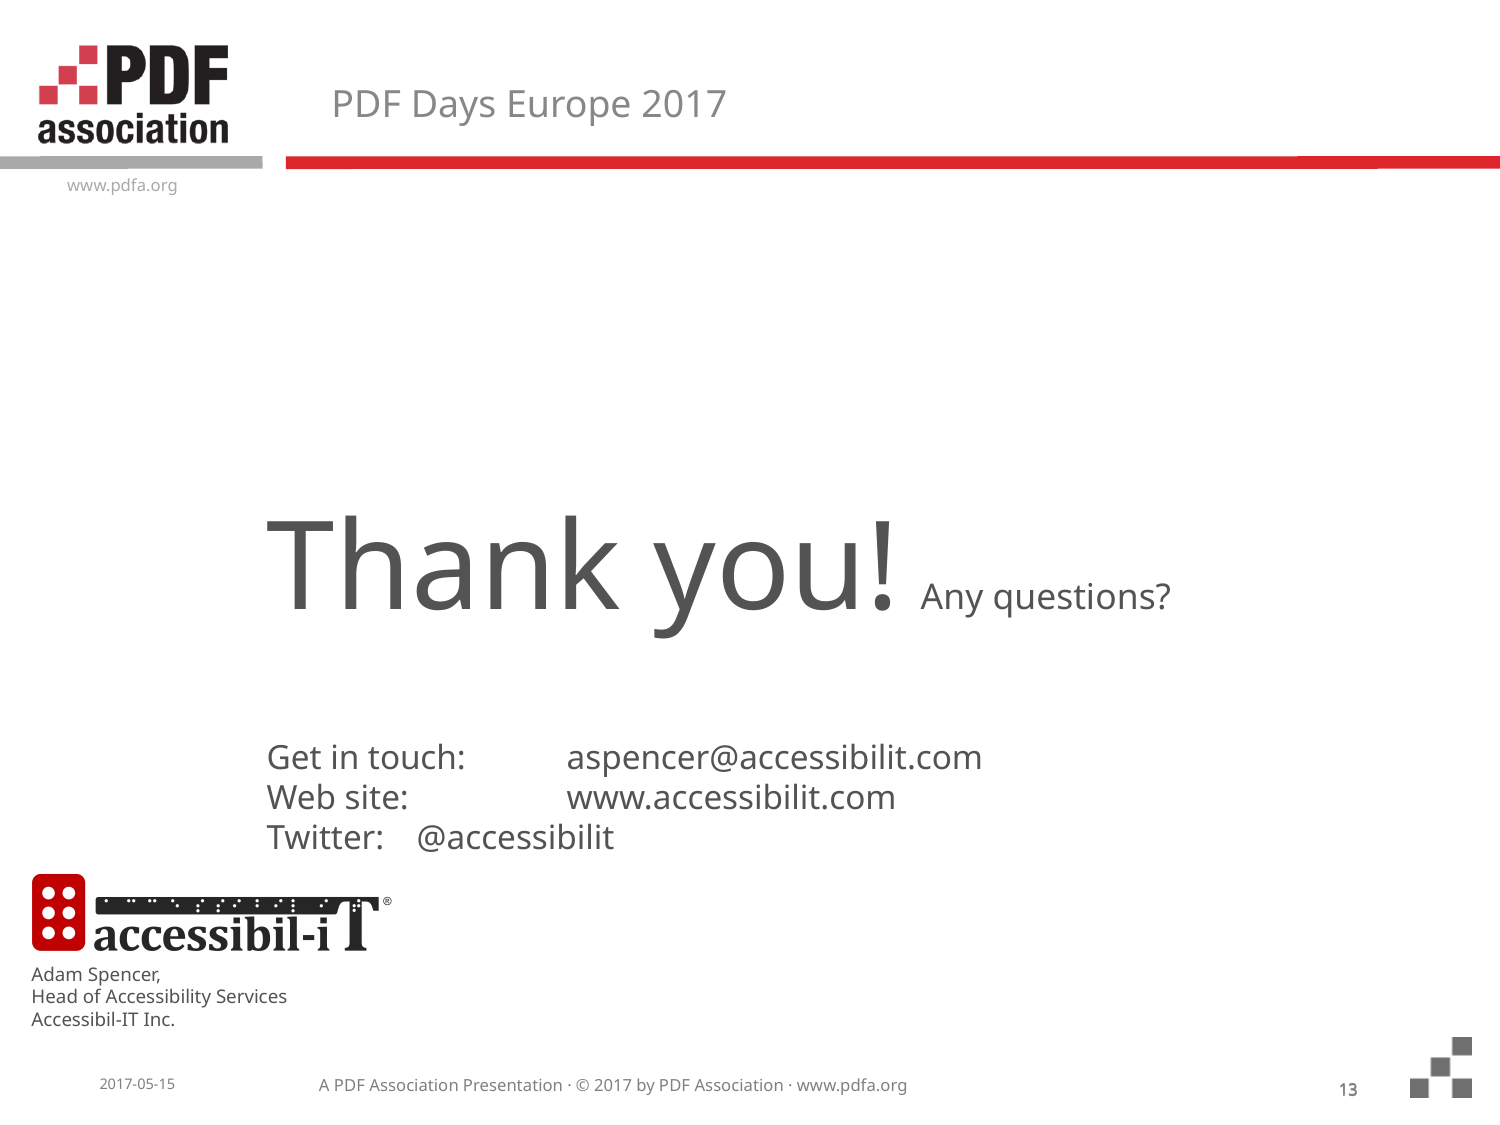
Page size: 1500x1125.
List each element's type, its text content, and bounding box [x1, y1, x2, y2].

list Thank you! Any questions? Get in touch: aspencer@accessibilit.com Web site: www.accessibilit.com Twitter: @accessibilit [254, 200, 1482, 1125]
title PDF Days Europe 2017 [312, 0, 1475, 138]
picture [24, 871, 254, 955]
text_box 13 [1322, 1071, 1374, 1118]
picture [33, 37, 230, 146]
